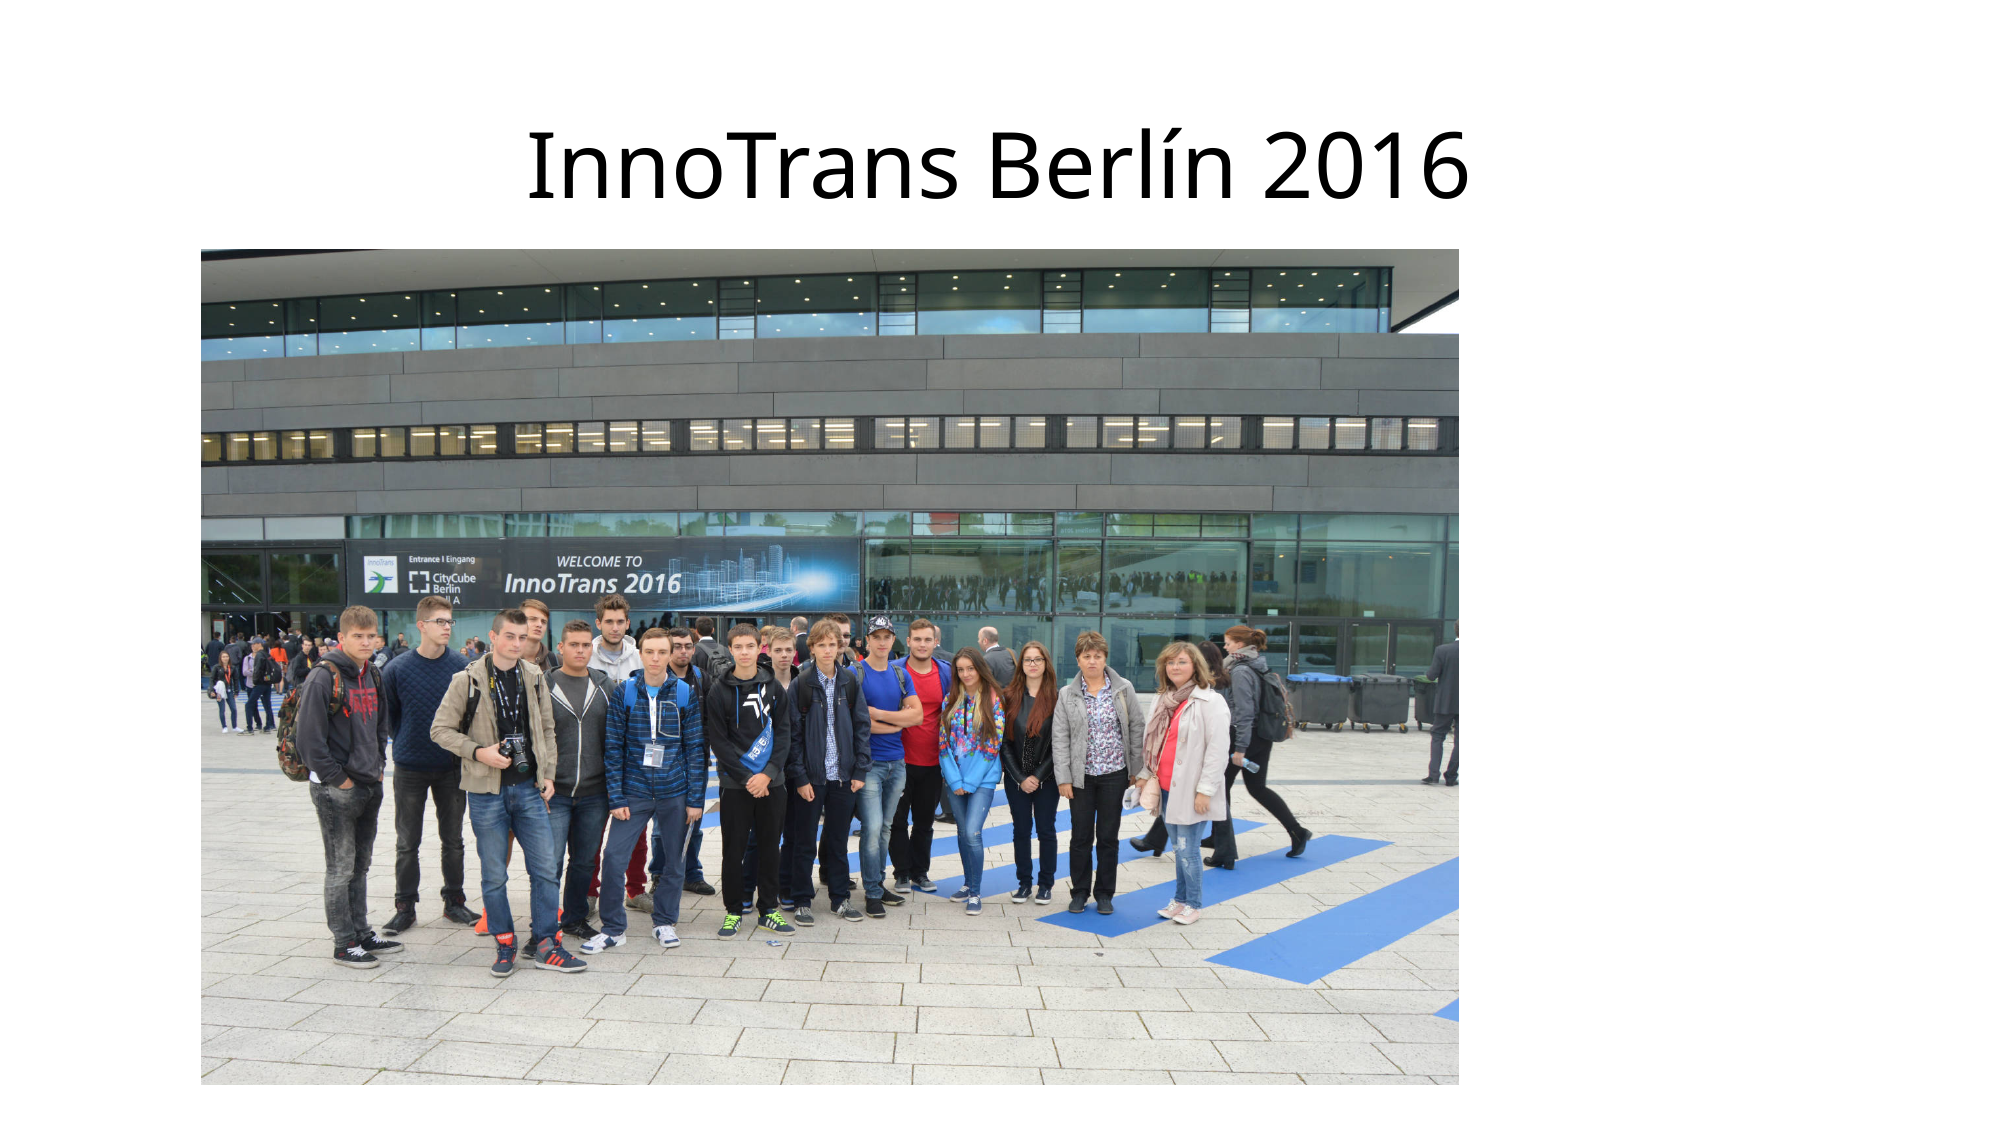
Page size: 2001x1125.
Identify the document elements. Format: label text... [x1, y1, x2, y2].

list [201, 249, 1459, 1085]
title InnoTrans Berlín 2016 [137, 59, 1863, 278]
